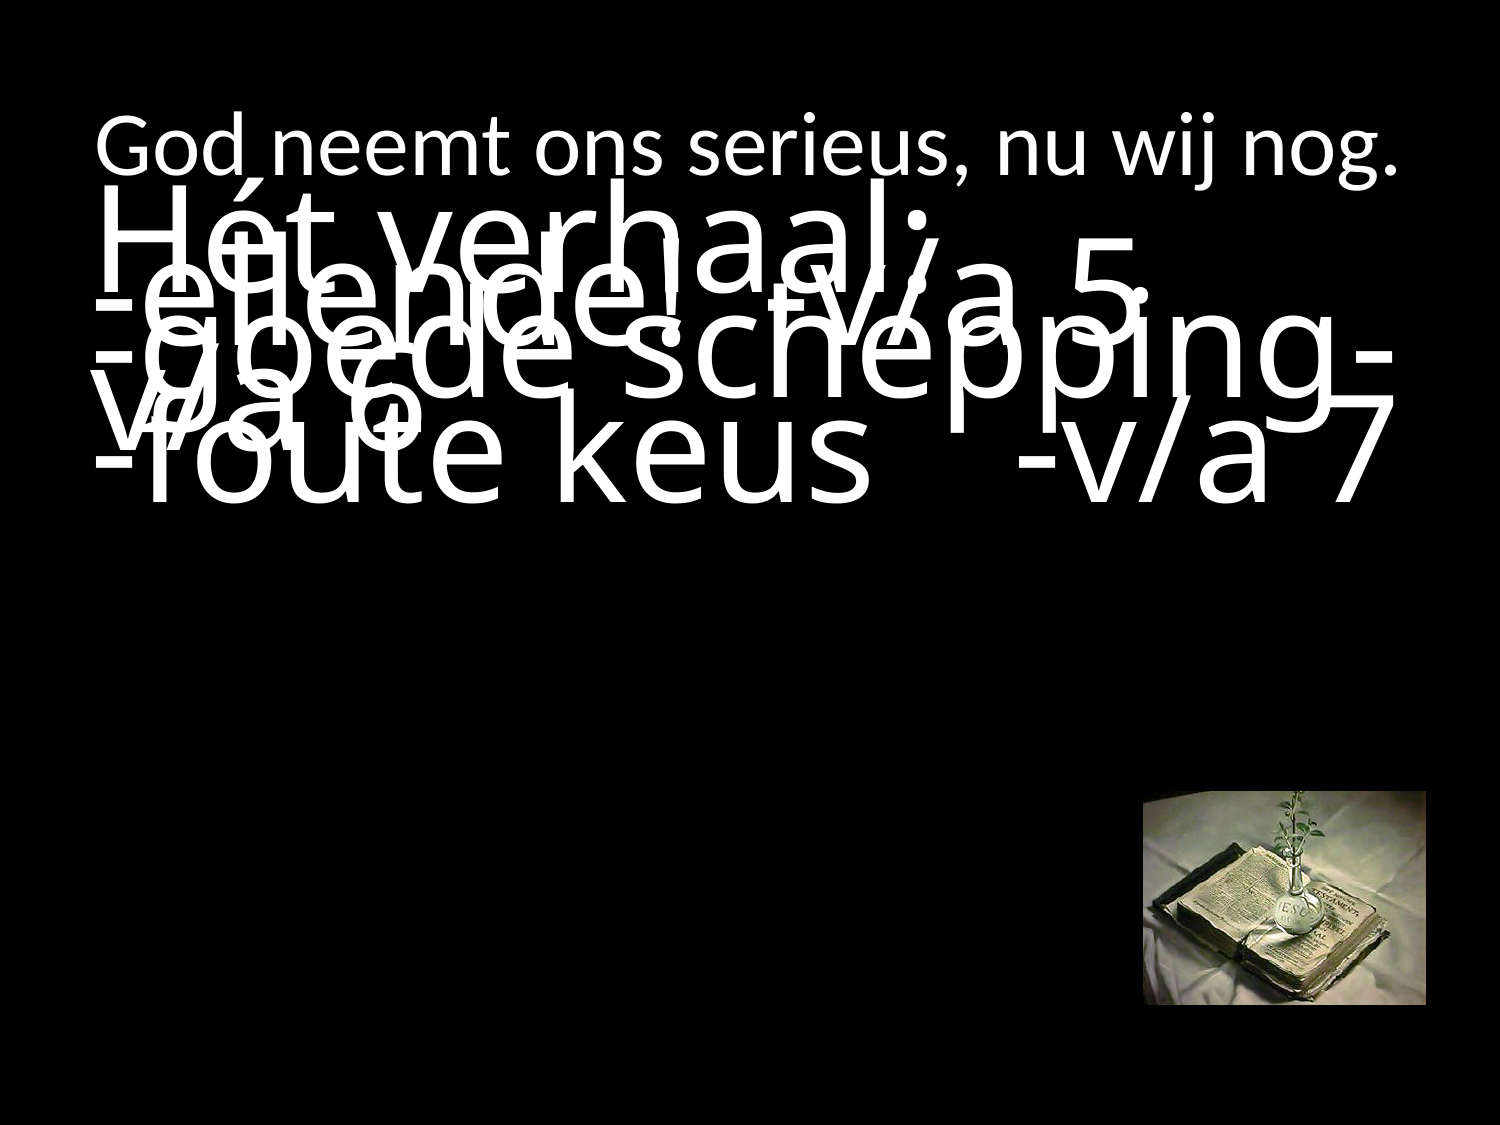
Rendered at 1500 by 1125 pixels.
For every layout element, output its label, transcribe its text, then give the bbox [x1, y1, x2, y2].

title God neemt ons serieus, nu wij nog. [75, 45, 1425, 233]
list Hét verhaal: -ellende! -v/a 5 -goede schepping -v/a 6 -foute keus -v/a 7 [75, 262, 1425, 1005]
picture [1143, 790, 1426, 1006]
